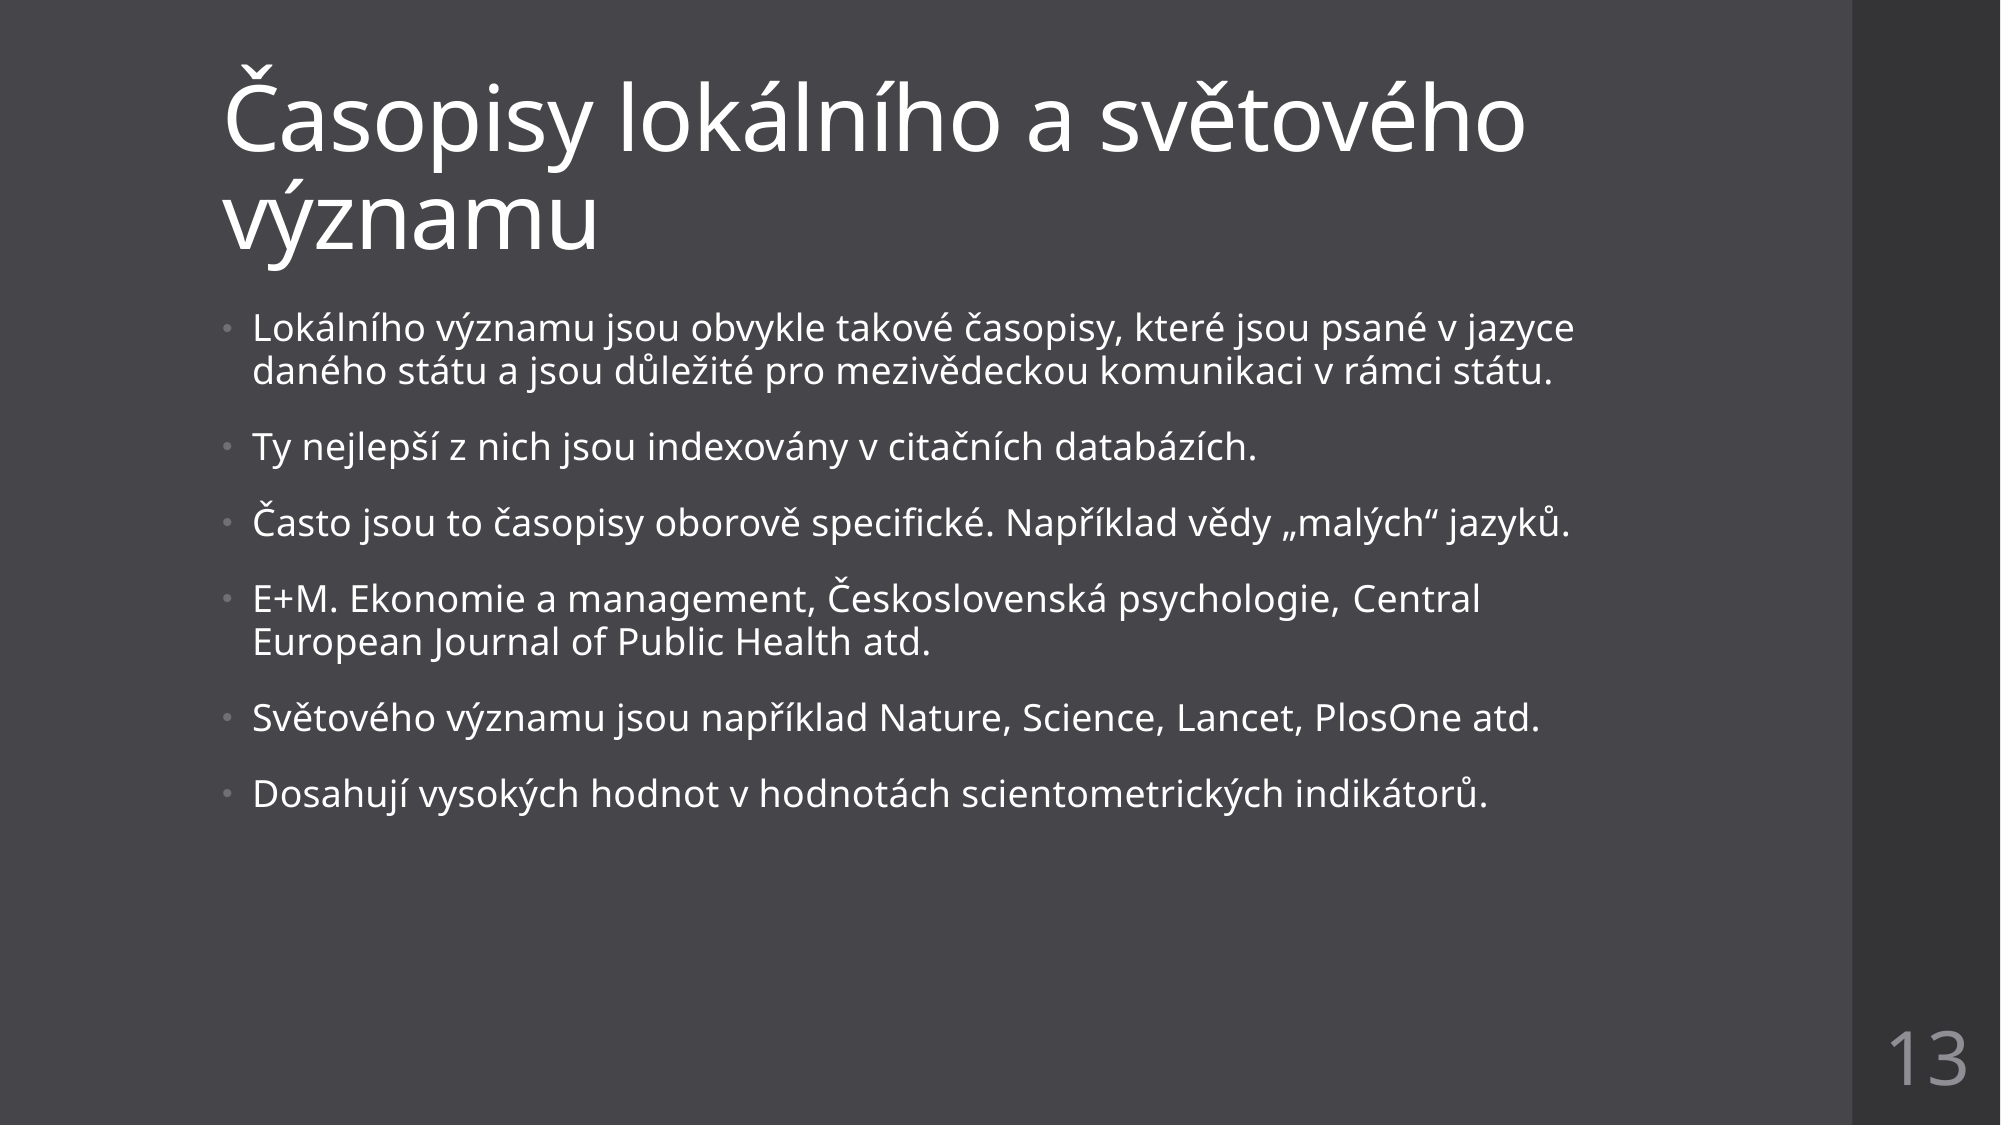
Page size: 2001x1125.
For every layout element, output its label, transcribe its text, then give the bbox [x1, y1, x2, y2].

title Časopisy lokálního a světového významu [206, 60, 1797, 278]
list Lokálního významu jsou obvykle takové časopisy, které jsou psané v jazyce daného státu a jsou důležité pro mezivědeckou komunikaci v rámci státu. Ty nejlepší z nich jsou indexovány v citačních databázích. Často jsou to časopisy oborově specifické. Například vědy „malých“ jazyků. E+M. Ekonomie a management, Československá psychologie, Central European Journal of Public Health atd. Světového významu jsou například Nature, Science, Lancet, PlosOne atd. Dosahují vysokých hodnot v hodnotách scientometrických indikátorů. [206, 299, 1617, 1014]
slide_number 13 [1852, 1012, 2000, 1110]
